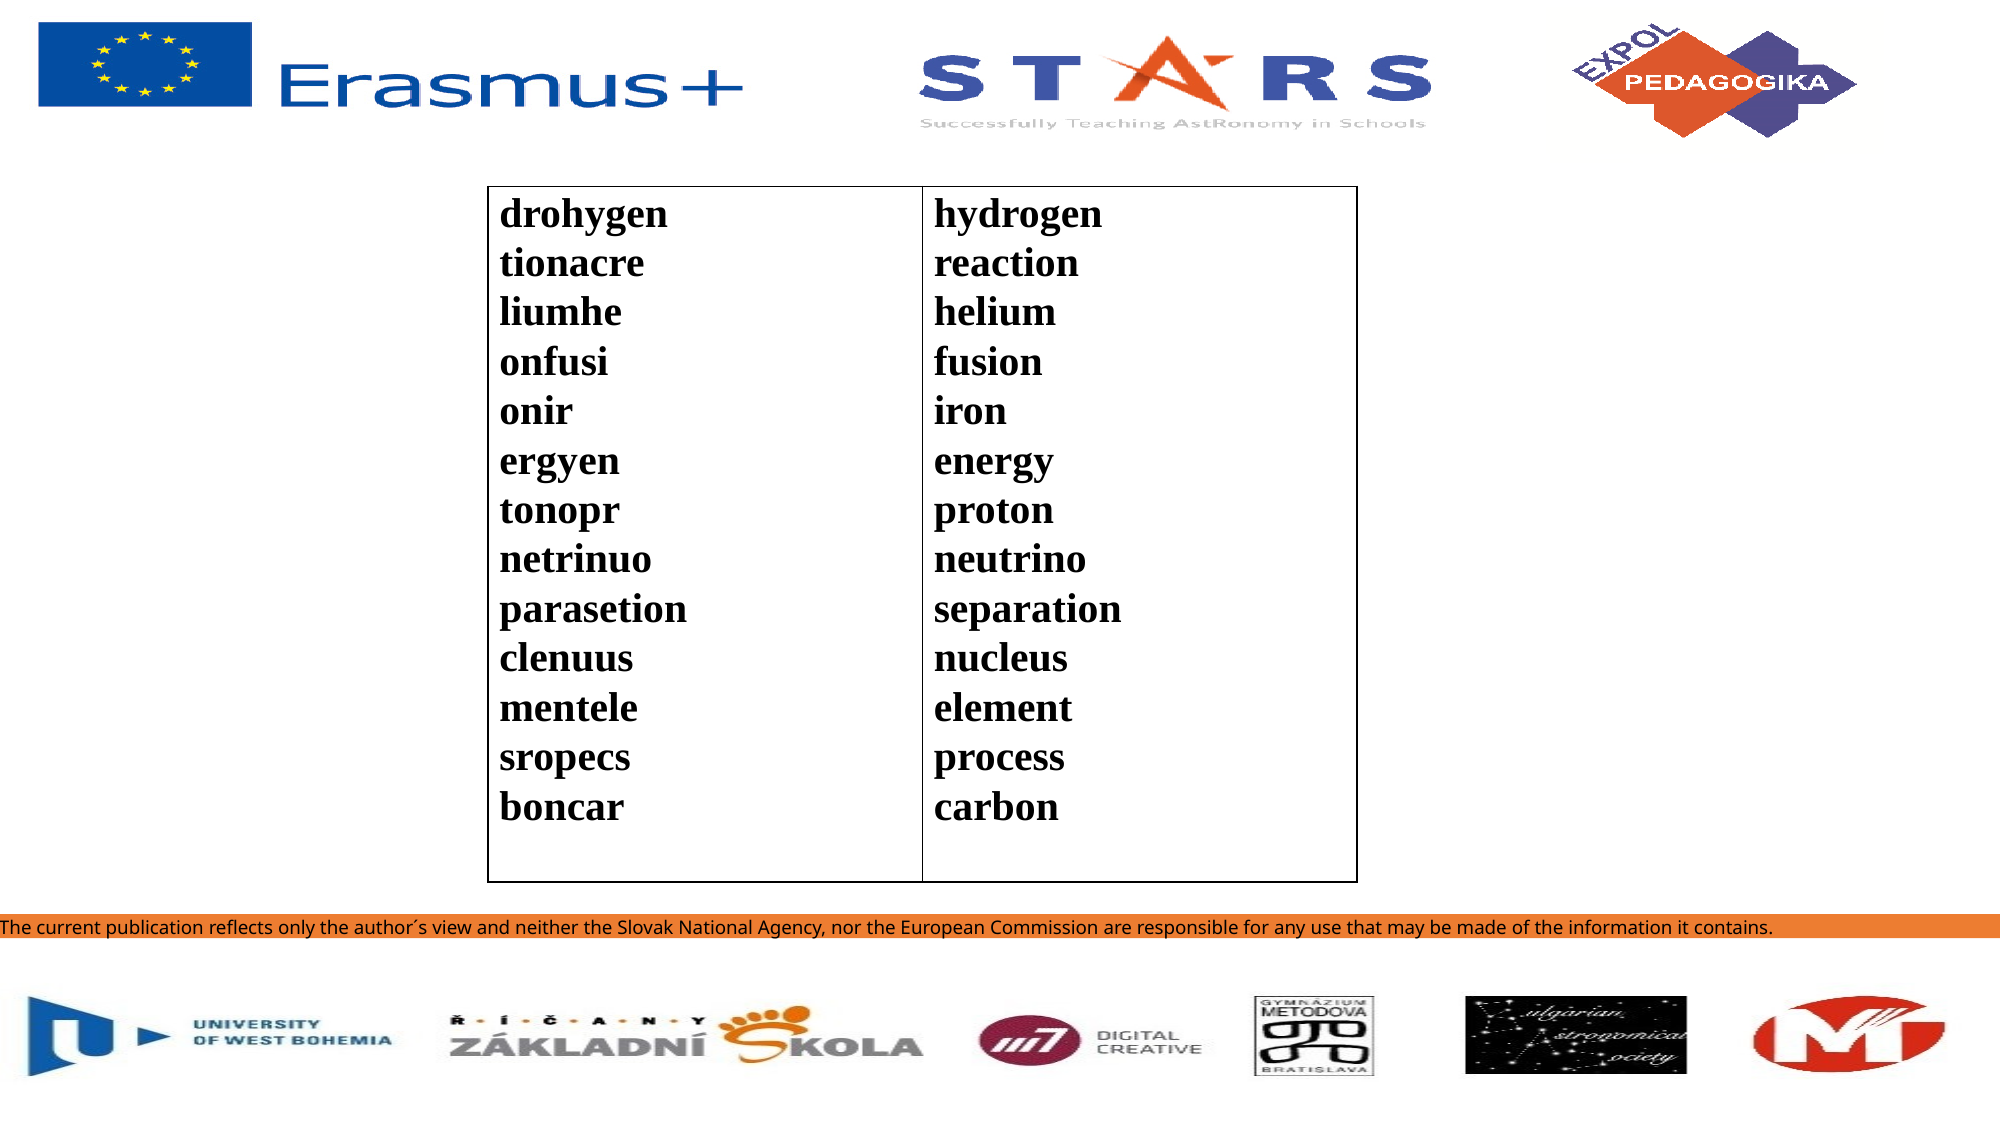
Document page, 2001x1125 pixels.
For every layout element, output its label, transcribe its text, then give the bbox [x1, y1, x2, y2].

table_header drohygen tionacre liumhe onfusi onir ergyen tonopr netrinuo parasetion clenuus mentele sropecs boncar [489, 187, 922, 881]
table_header hydrogen reaction helium fusion iron energy proton neutrino separation nucleus element process carbon [923, 187, 1356, 881]
picture [0, 0, 2000, 173]
text_box The current publication reflects only the author´s view and neither the Slovak National Agency, nor the European Commission are responsible for any use that may be made of the information it contains. [0, 914, 2000, 939]
picture [0, 951, 2000, 1125]
